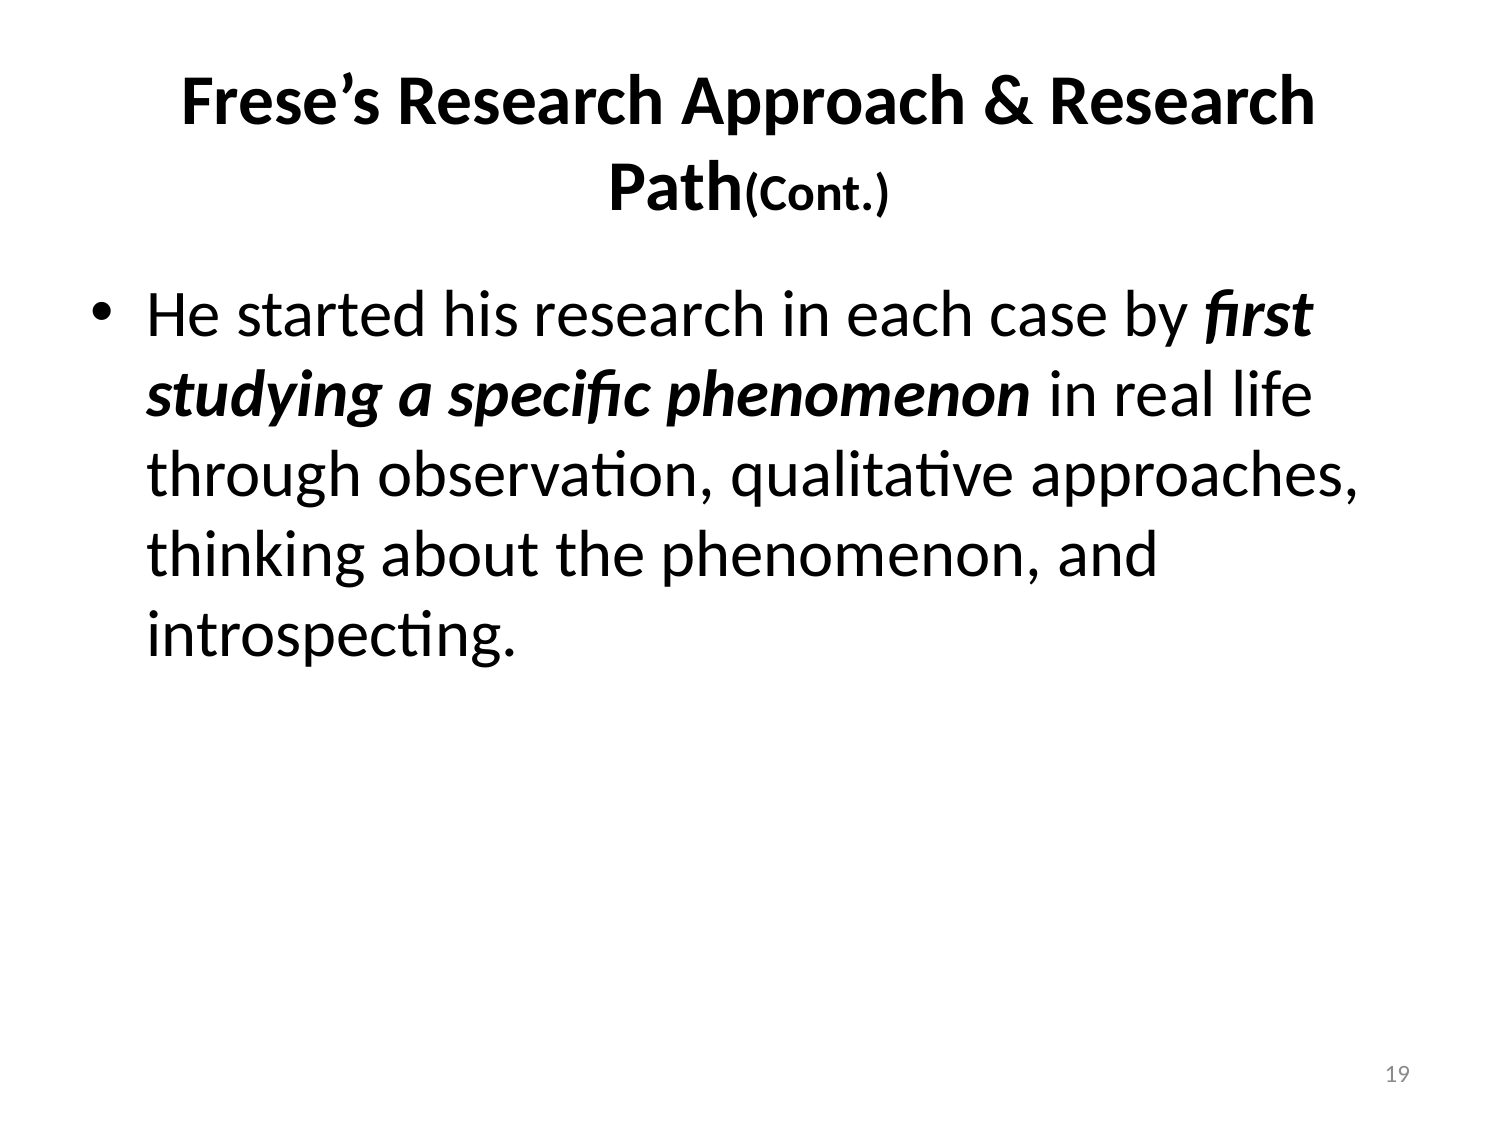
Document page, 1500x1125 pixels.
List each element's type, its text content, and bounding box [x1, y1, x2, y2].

slide_number 19 [1074, 1042, 1425, 1103]
title Frese’s Research Approach & Research Path(Cont.) [75, 45, 1425, 233]
list He started his research in each case by first studying a specific phenomenon in real life through observation, qualitative approaches, thinking about the phenomenon, and introspecting. [75, 262, 1425, 1005]
